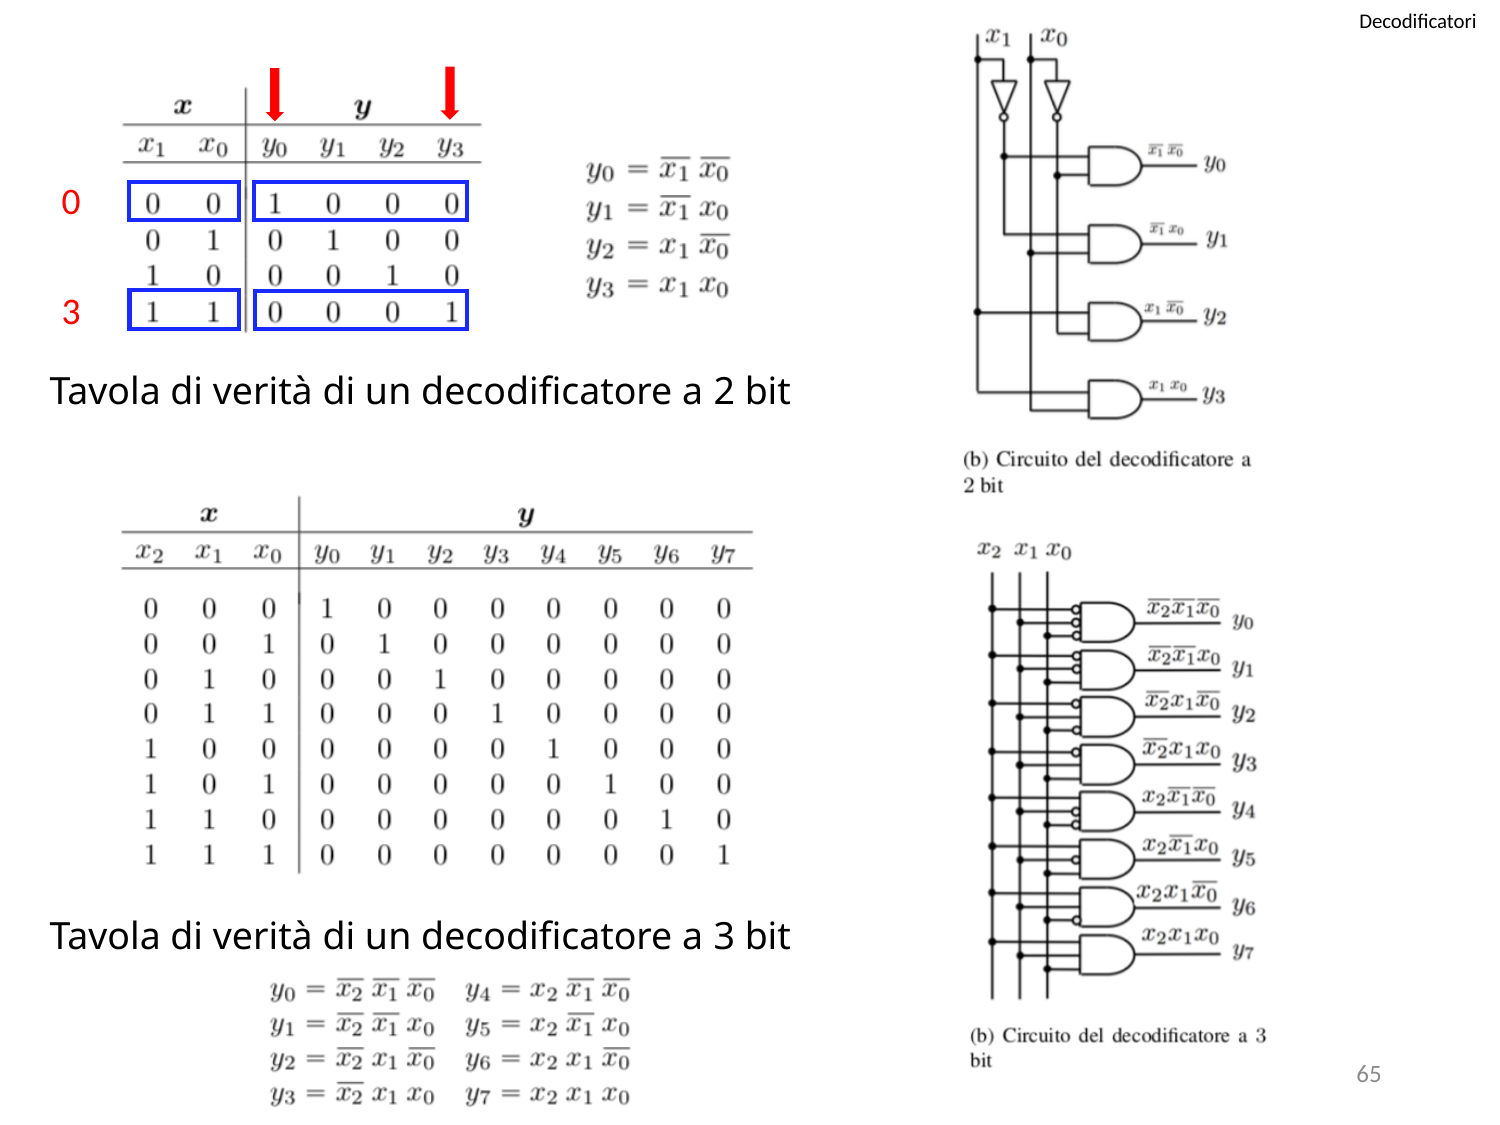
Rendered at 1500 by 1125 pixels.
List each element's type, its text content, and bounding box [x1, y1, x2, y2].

picture [563, 142, 757, 326]
picture [948, 9, 1264, 508]
picture [96, 73, 506, 339]
slide_number 65 [1059, 1042, 1397, 1103]
text_box 0 [46, 169, 96, 230]
text_box 3 [46, 279, 96, 340]
text_box Tavola di verità di un decodificatore a 2 bit [34, 359, 816, 420]
text_box [444, 65, 456, 73]
picture [248, 967, 648, 1112]
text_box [80, 482, 771, 966]
text_box Decodificatori [1344, 0, 1492, 41]
picture [959, 527, 1277, 1072]
text_box [269, 67, 281, 73]
